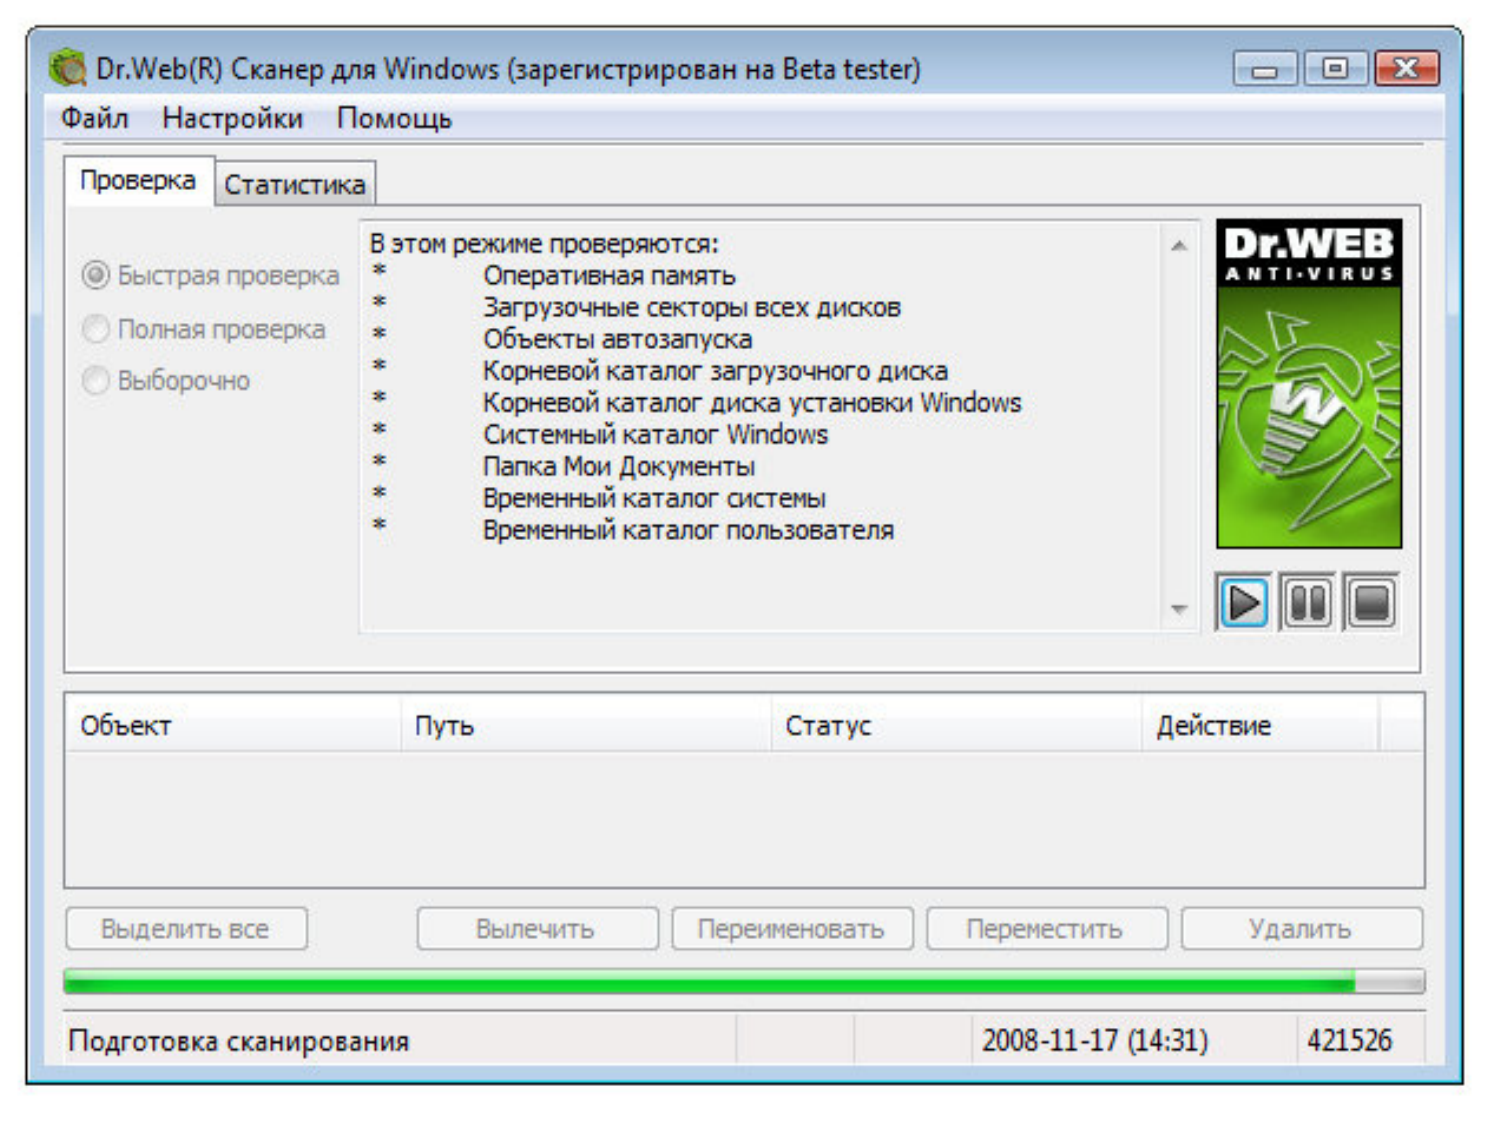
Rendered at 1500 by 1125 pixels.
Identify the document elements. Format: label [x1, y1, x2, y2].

list [0, 0, 1500, 1125]
